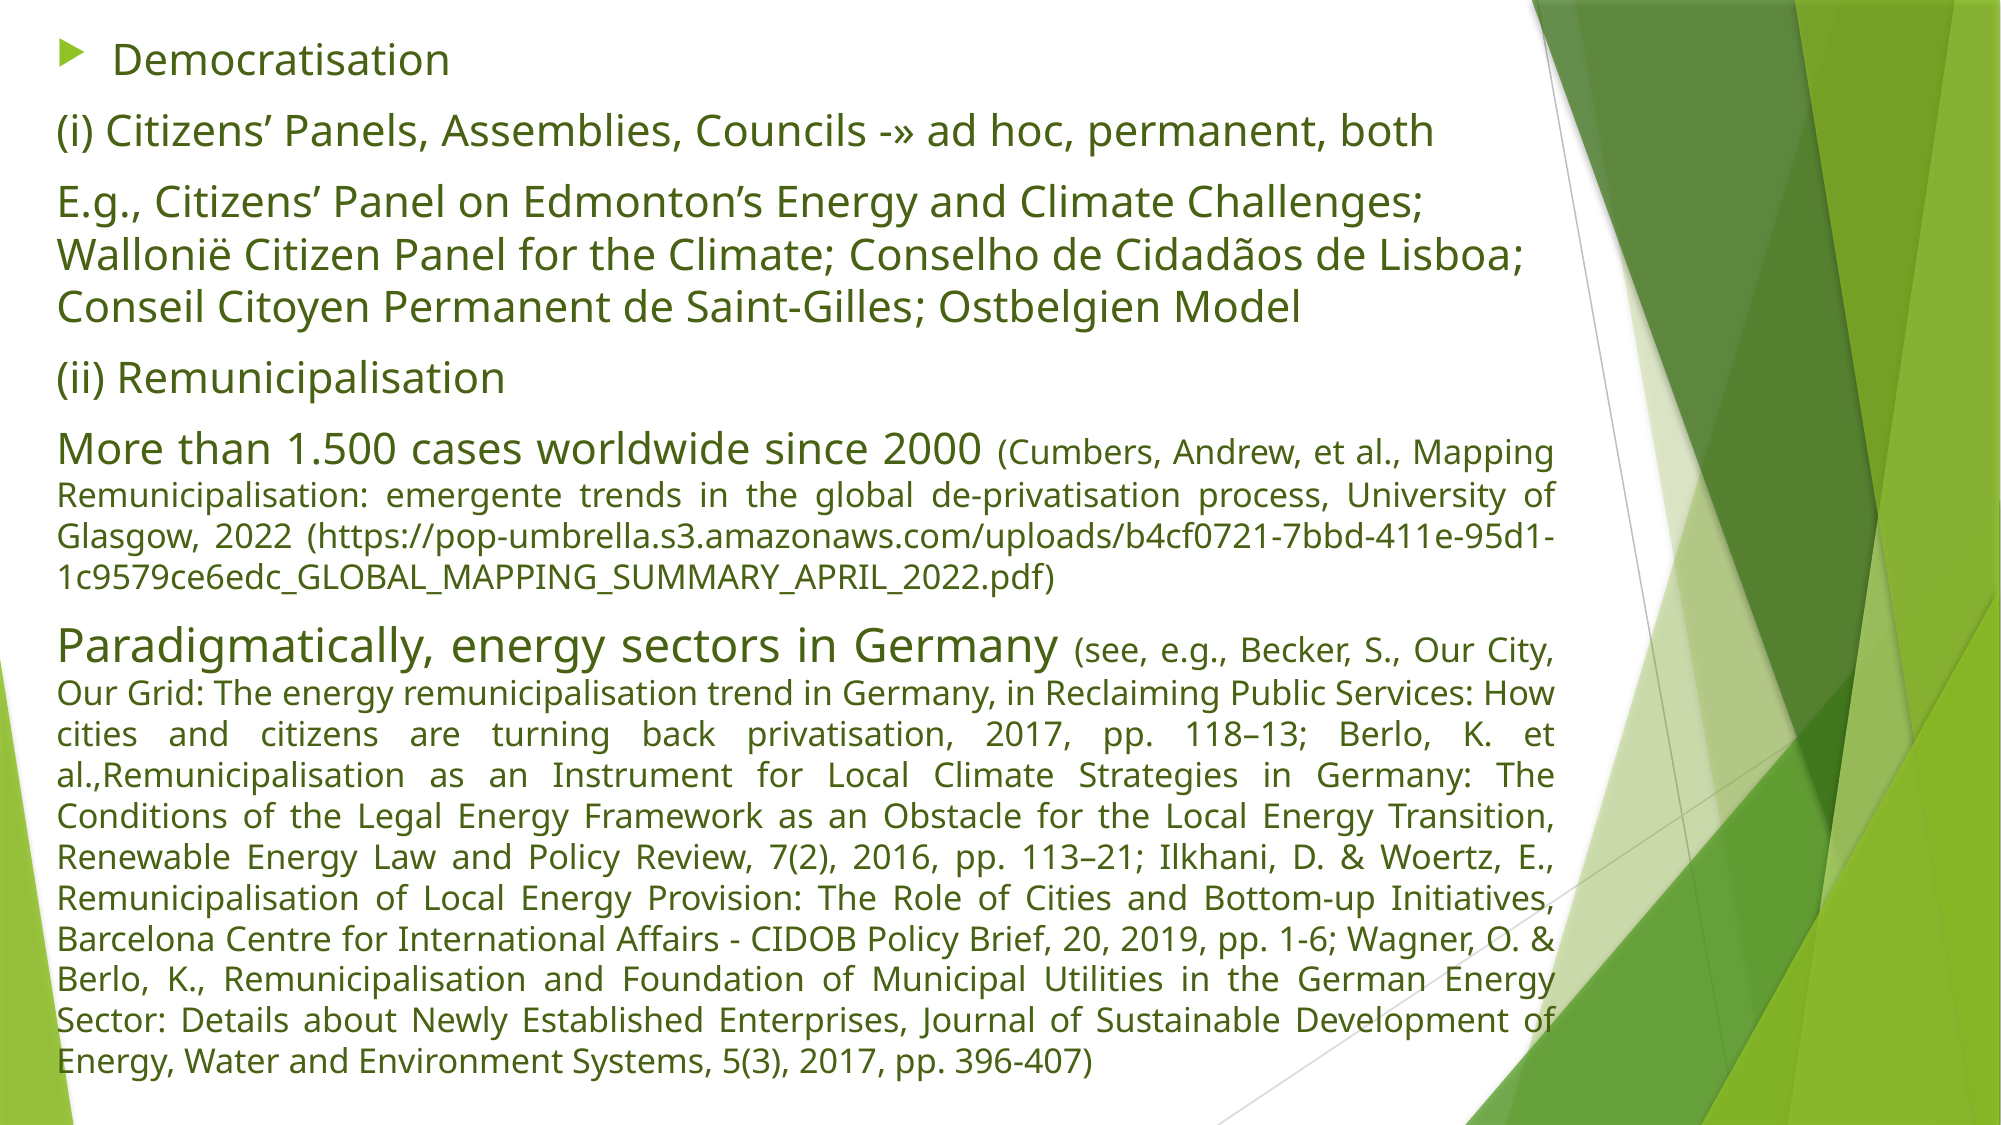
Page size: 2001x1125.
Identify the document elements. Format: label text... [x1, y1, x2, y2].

list Democratisation (i) Citizens’ Panels, Assemblies, Councils -» ad hoc, permanent, both E.g., Citizens’ Panel on Edmonton’s Energy and Climate Challenges; Wallonië Citizen Panel for the Climate; Conselho de Cidadãos de Lisboa; Conseil Citoyen Permanent de Saint-Gilles; Ostbelgien Model (ii) Remunicipalisation More than 1.500 cases worldwide since 2000 (Cumbers, Andrew, et al., Mapping Remunicipalisation: emergente trends in the global de-privatisation process, University of Glasgow, 2022 (https://pop-umbrella.s3.amazonaws.com/uploads/b4cf0721-7bbd-411e-95d1-1c9579ce6edc_GLOBAL_MAPPING_SUMMARY_APRIL_2022.pdf) Paradigmatically, energy sectors in Germany (see, e.g., Becker, S., Our City, Our Grid: The energy remunicipalisation trend in Germany, in Reclaiming Public Services: How cities and citizens are turning back privatisation, 2017, pp. 118–13; Berlo, K. et al.,Remunicipalisation as an Instrument for Local Climate Strategies in Germany: The Conditions of the Legal Energy Framework as an Obstacle for the Local Energy Transition, Renewable Energy Law and Policy Review, 7(2), 2016, pp. 113–21; Ilkhani, D. & Woertz, E., Remunicipalisation of Local Energy Provision: The Role of Cities and Bottom-up Initiatives, Barcelona Centre for International Affairs - CIDOB Policy Brief, 20, 2019, pp. 1-6; Wagner, O. & Berlo, K., Remunicipalisation and Foundation of Municipal Utilities in the German Energy Sector: Details about Newly Established Enterprises, Journal of Sustainable Development of Energy, Water and Environment Systems, 5(3), 2017, pp. 396-407) [41, 23, 1570, 1103]
